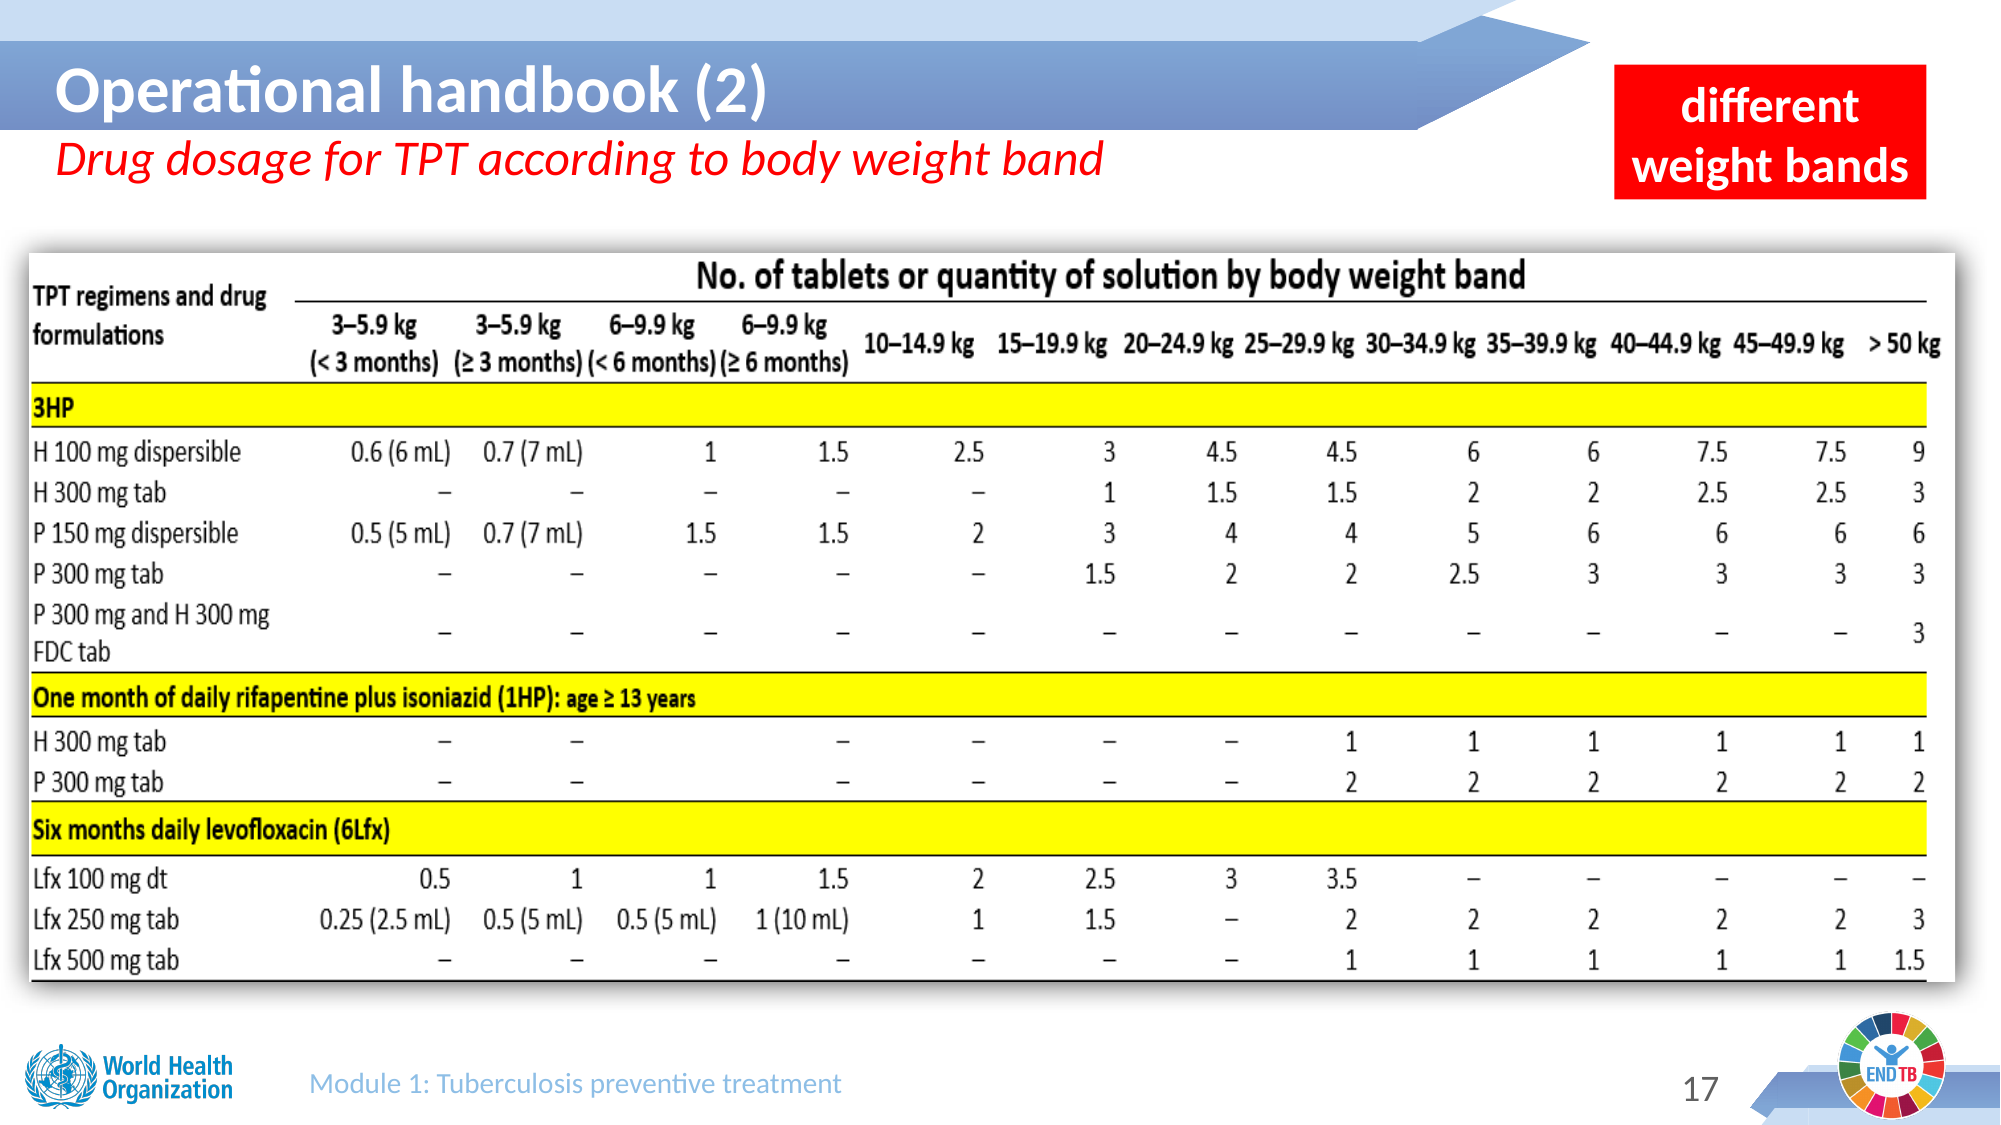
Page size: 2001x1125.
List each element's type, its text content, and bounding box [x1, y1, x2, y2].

text_box different weight bands [1614, 64, 1927, 200]
picture [28, 252, 1956, 982]
slide_number 17 [1519, 1056, 1735, 1117]
text_box Operational handbook (2) Drug dosage for TPT according to body weight band [40, 38, 1407, 194]
picture [25, 1084, 54, 1109]
footer Module 1: Tuberculosis preventive treatment [294, 1056, 1498, 1117]
picture [25, 1044, 232, 1109]
text_box 2022 [1812, 157, 1995, 262]
picture [1837, 1011, 1946, 1120]
